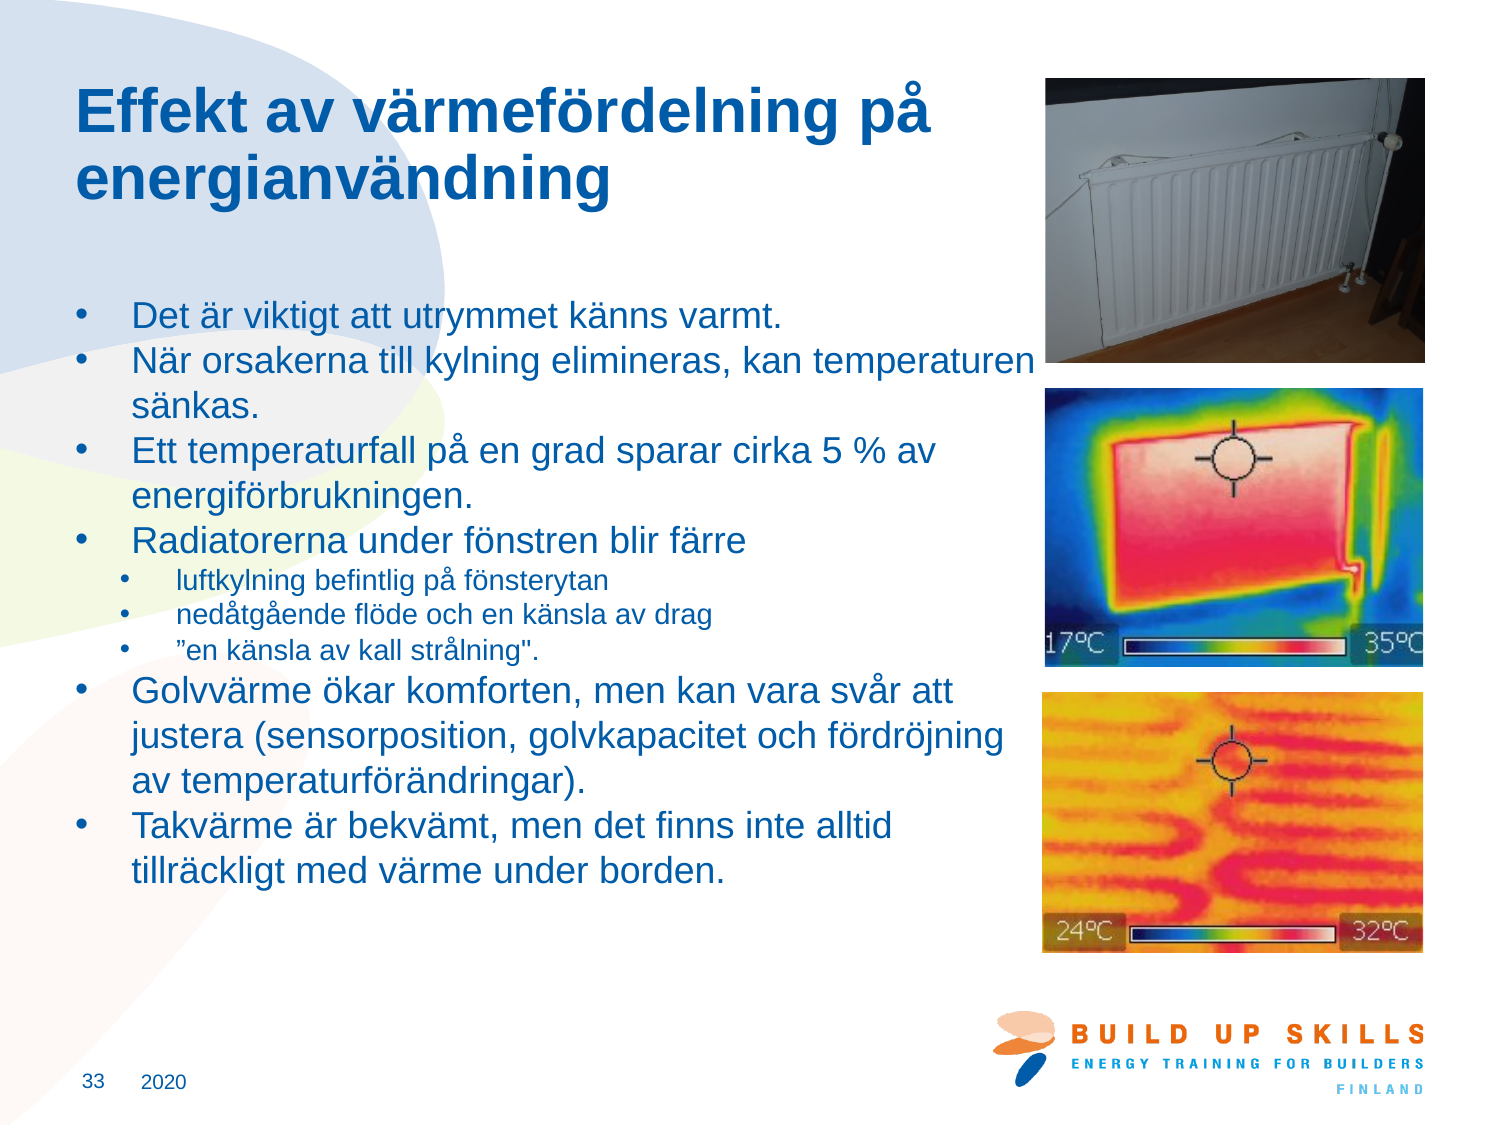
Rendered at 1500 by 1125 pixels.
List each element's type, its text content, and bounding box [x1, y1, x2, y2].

title Effekt av värmefördelning på energianvändning [75, 78, 1043, 229]
picture [993, 1011, 1424, 1094]
picture [1044, 388, 1424, 668]
picture [1041, 692, 1424, 953]
list Det är viktigt att utrymmet känns varmt. När orsakerna till kylning elimineras, kan temperaturen sänkas. Ett temperaturfall på en grad sparar cirka 5 % av energiförbrukningen. Radiatorerna under fönstren blir färre luftkylning befintlig på fönsterytan nedåtgående flöde och en känsla av drag ”en känsla av kall strålning". Golvvärme ökar komforten, men kan vara svår att justera (sensorposition, golvkapacitet och fördröjning av temperaturförändringar). Takvärme är bekvämt, men det finns inte alltid tillräckligt med värme under borden. [75, 290, 1045, 953]
picture [1045, 77, 1426, 363]
